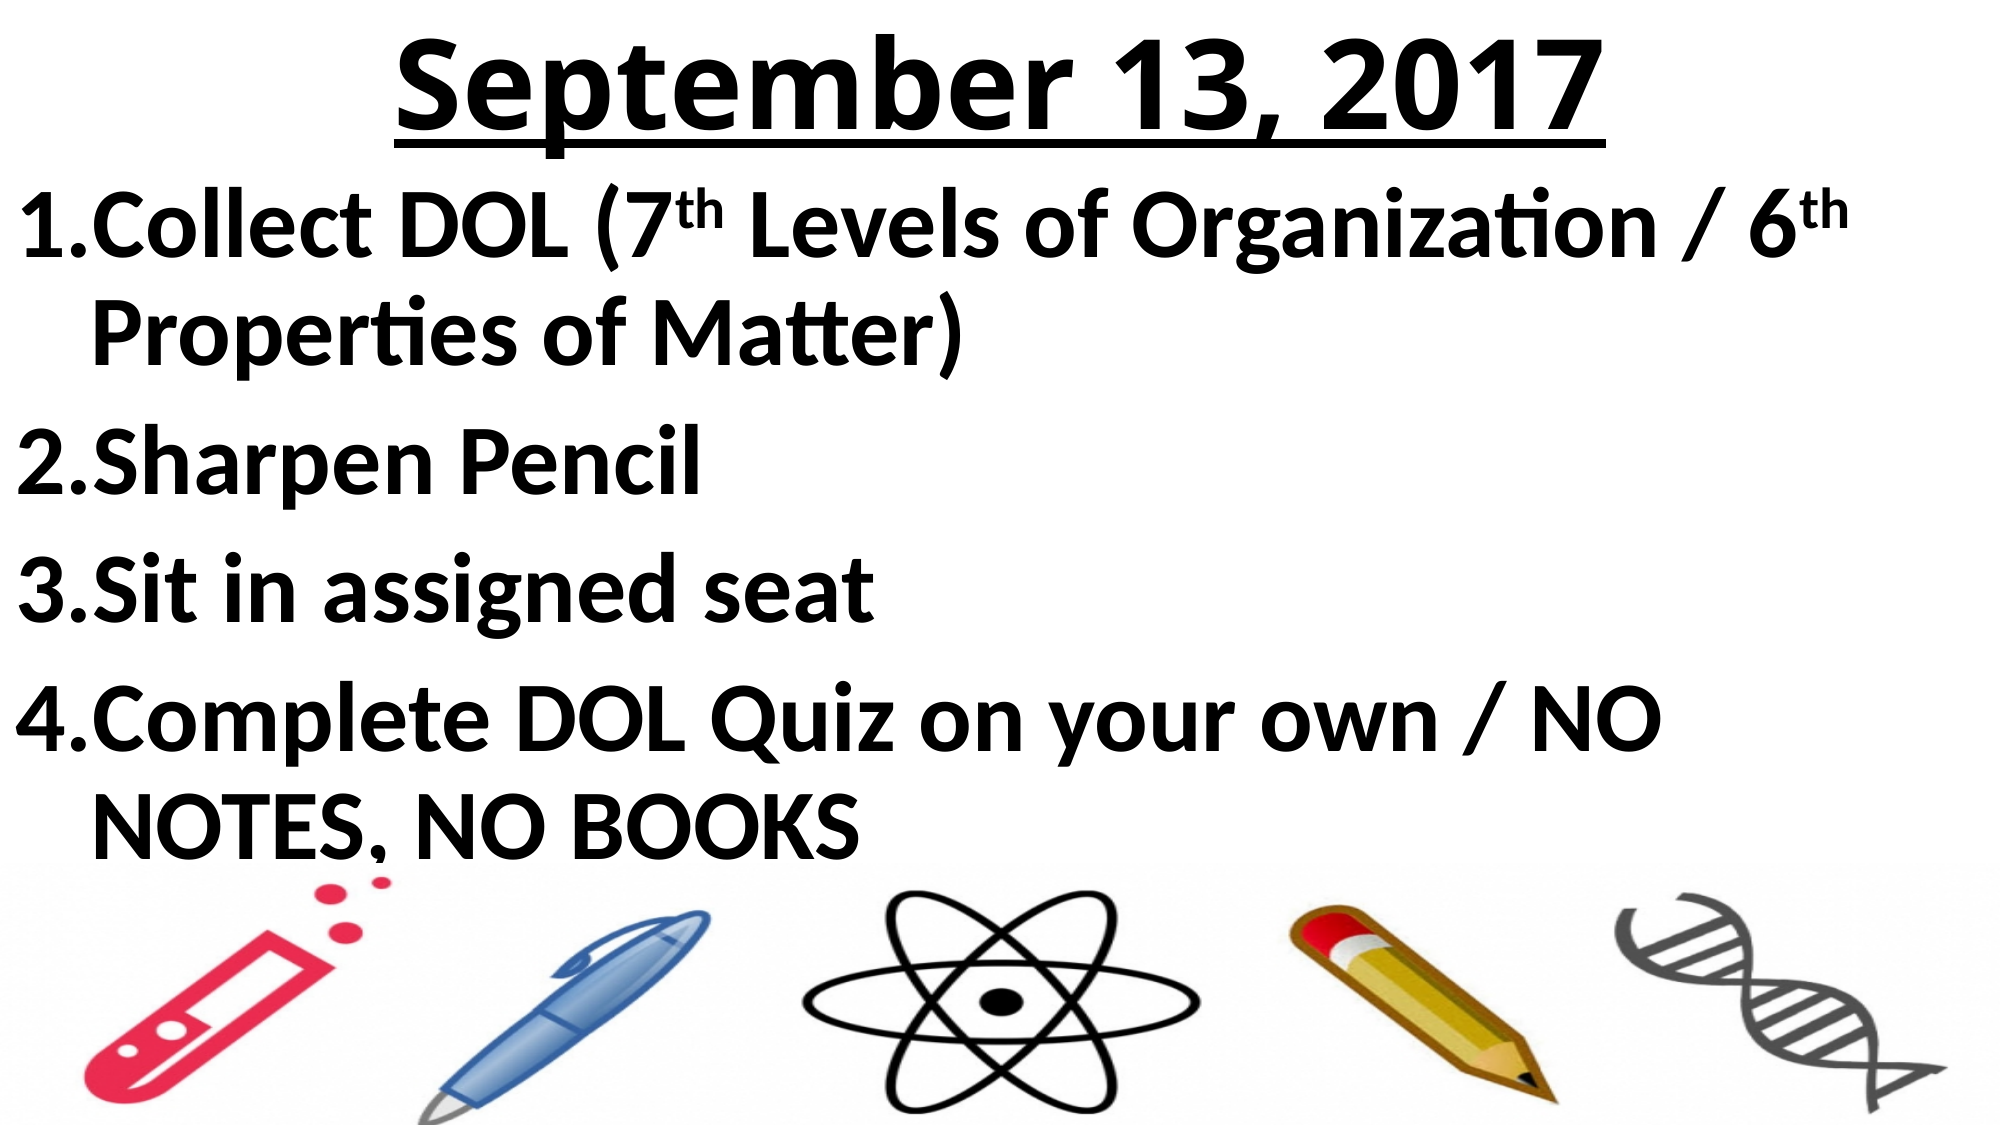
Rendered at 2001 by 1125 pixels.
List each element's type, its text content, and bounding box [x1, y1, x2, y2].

title September 13, 2017 [249, 0, 1750, 163]
picture [0, 862, 2000, 1125]
subtitle Collect DOL (7th Levels of Organization / 6th Properties of Matter) Sharpen Pencil Sit in assigned seat Complete DOL Quiz on your own / NO NOTES, NO BOOKS [0, 163, 2000, 862]
